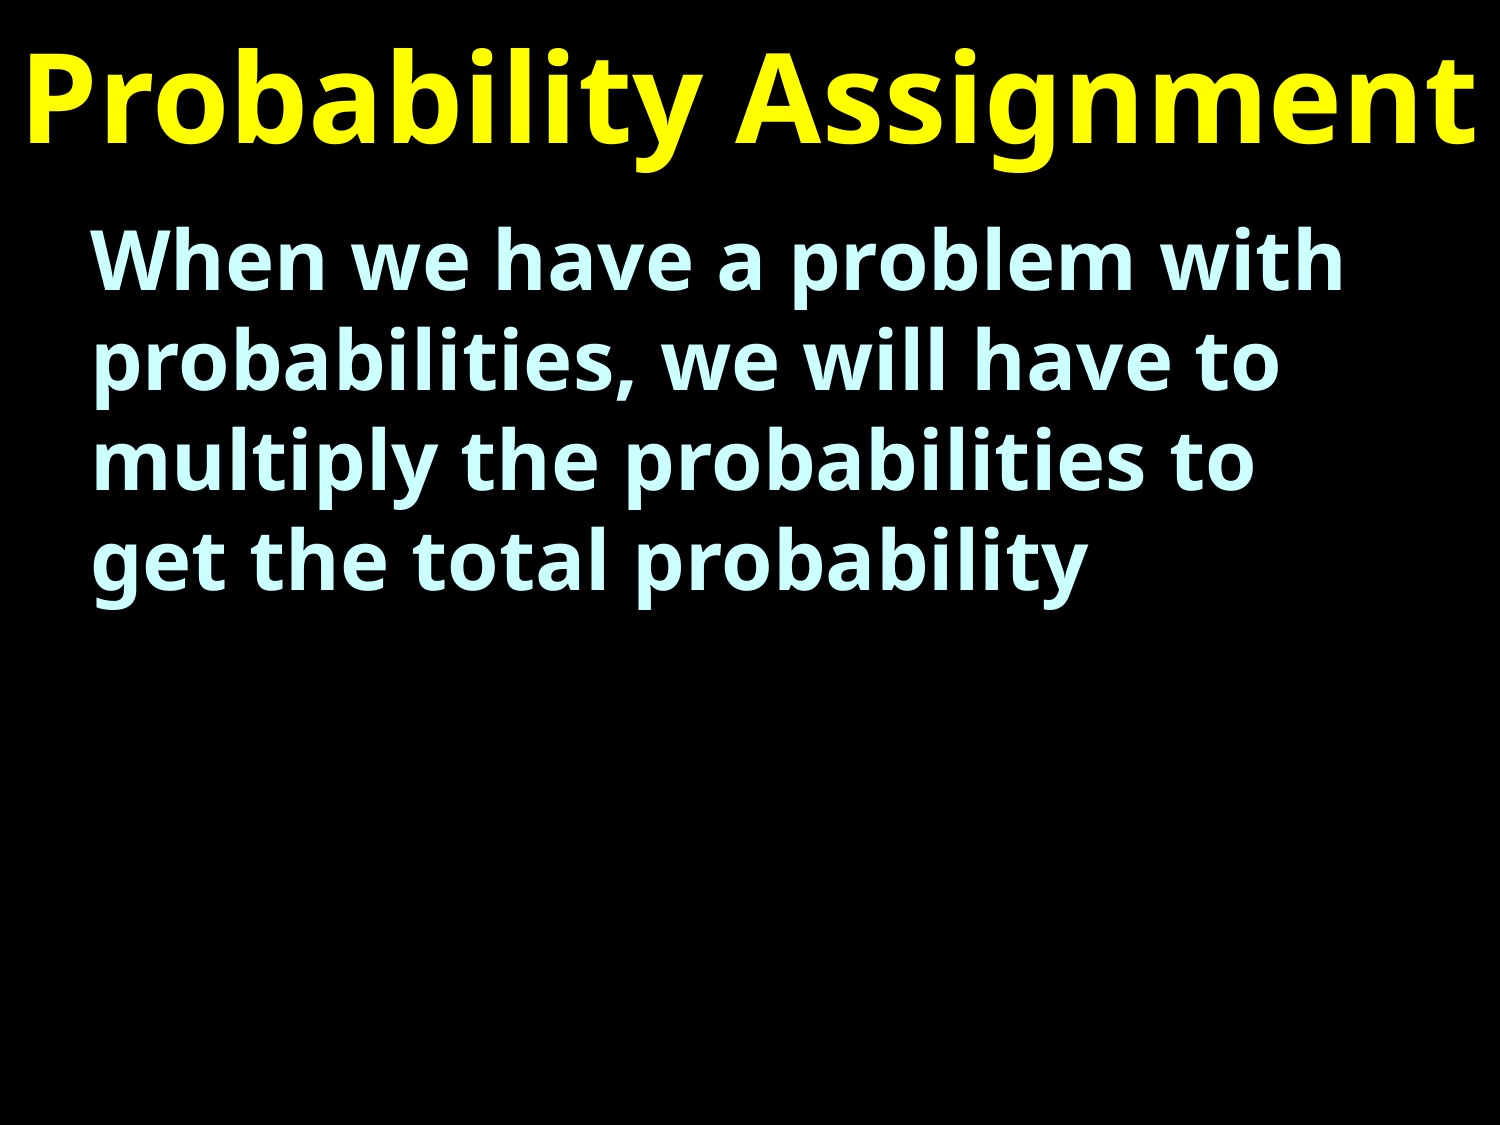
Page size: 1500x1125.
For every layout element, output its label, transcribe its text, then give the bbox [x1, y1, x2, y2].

list When we have a problem with probabilities, we will have to multiply the probabilities to get the total probability [75, 200, 1425, 1125]
title Probability Assignment [0, 0, 1500, 188]
